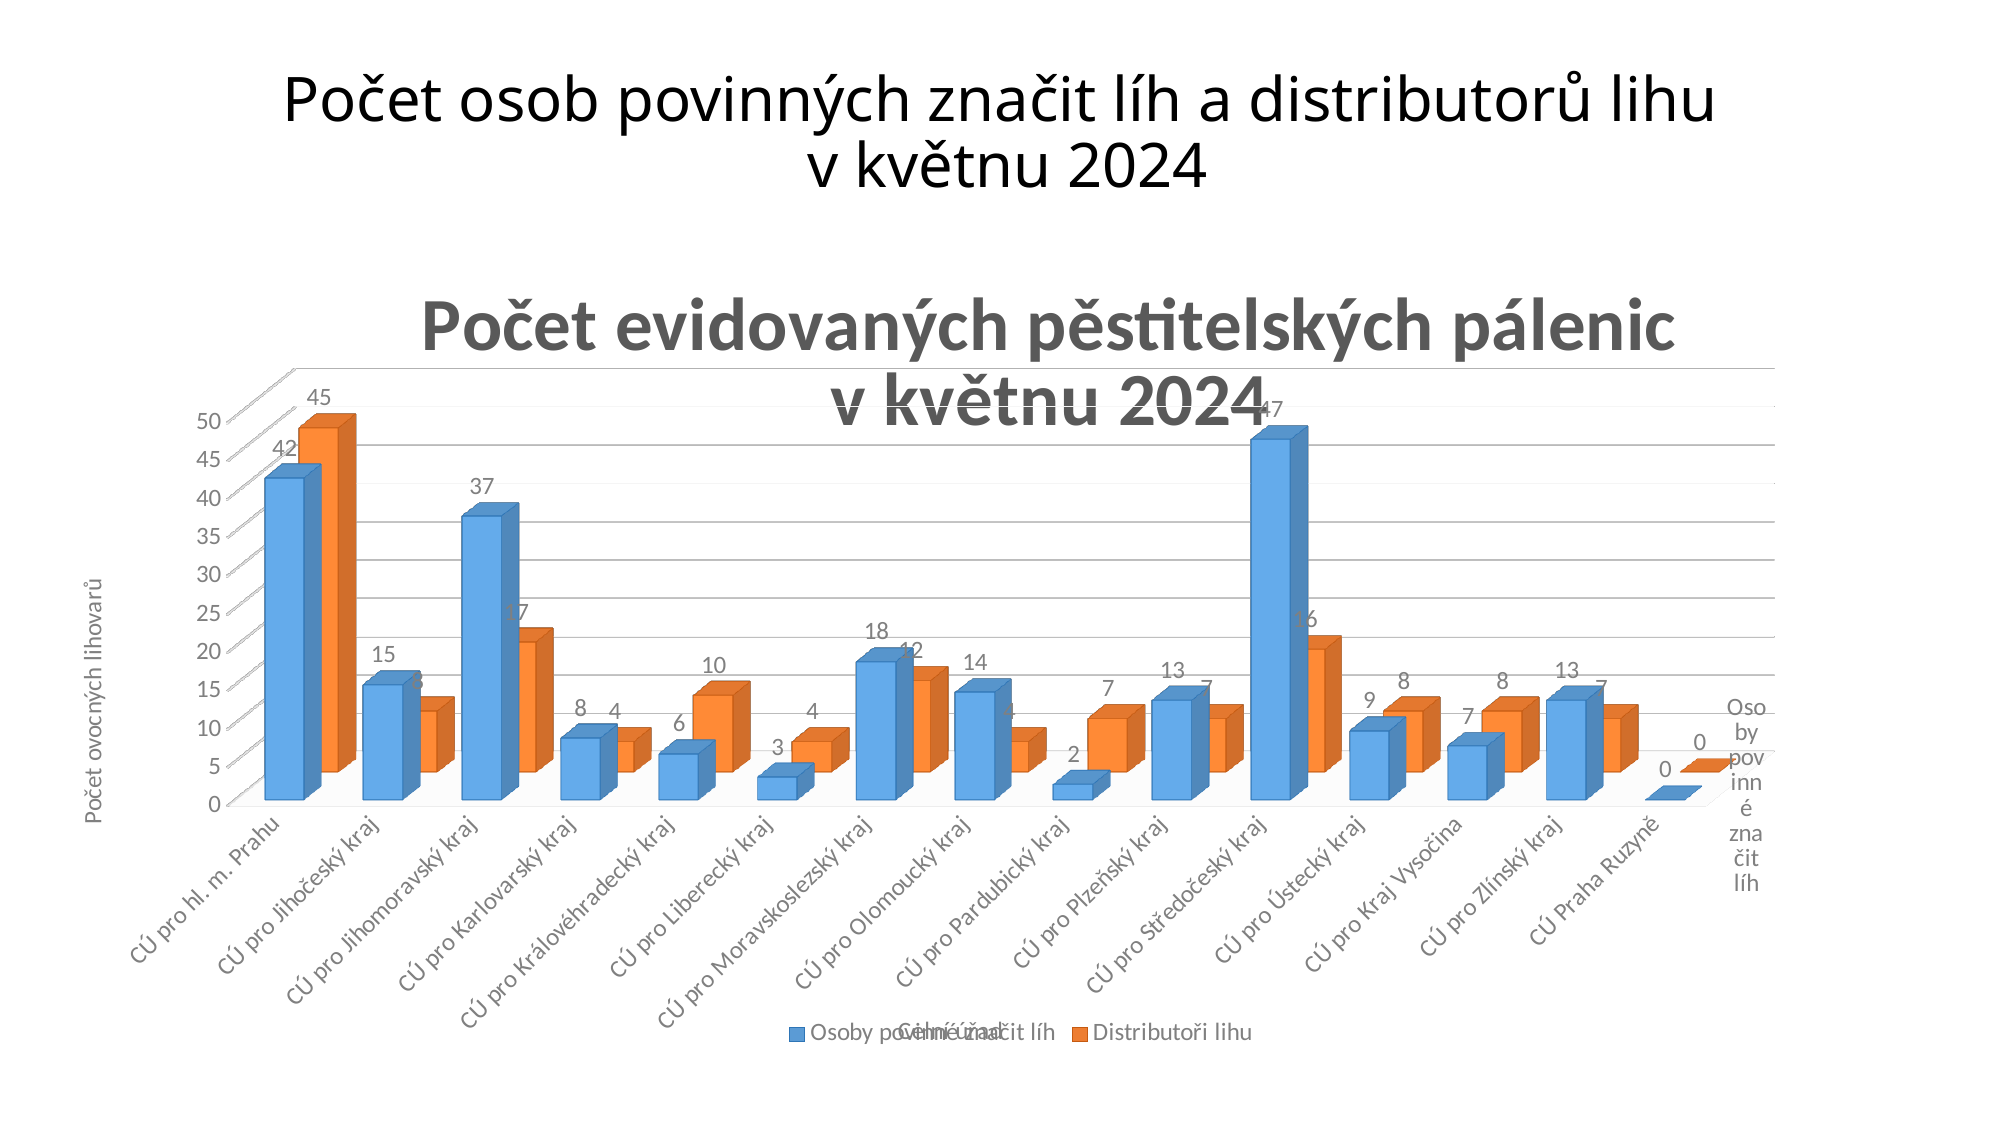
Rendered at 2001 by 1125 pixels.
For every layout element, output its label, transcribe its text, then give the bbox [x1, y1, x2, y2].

title Počet osob povinných značit líh a distributorů lihu v květnu 2024 [137, 59, 1863, 210]
chart [74, 260, 1968, 1054]
